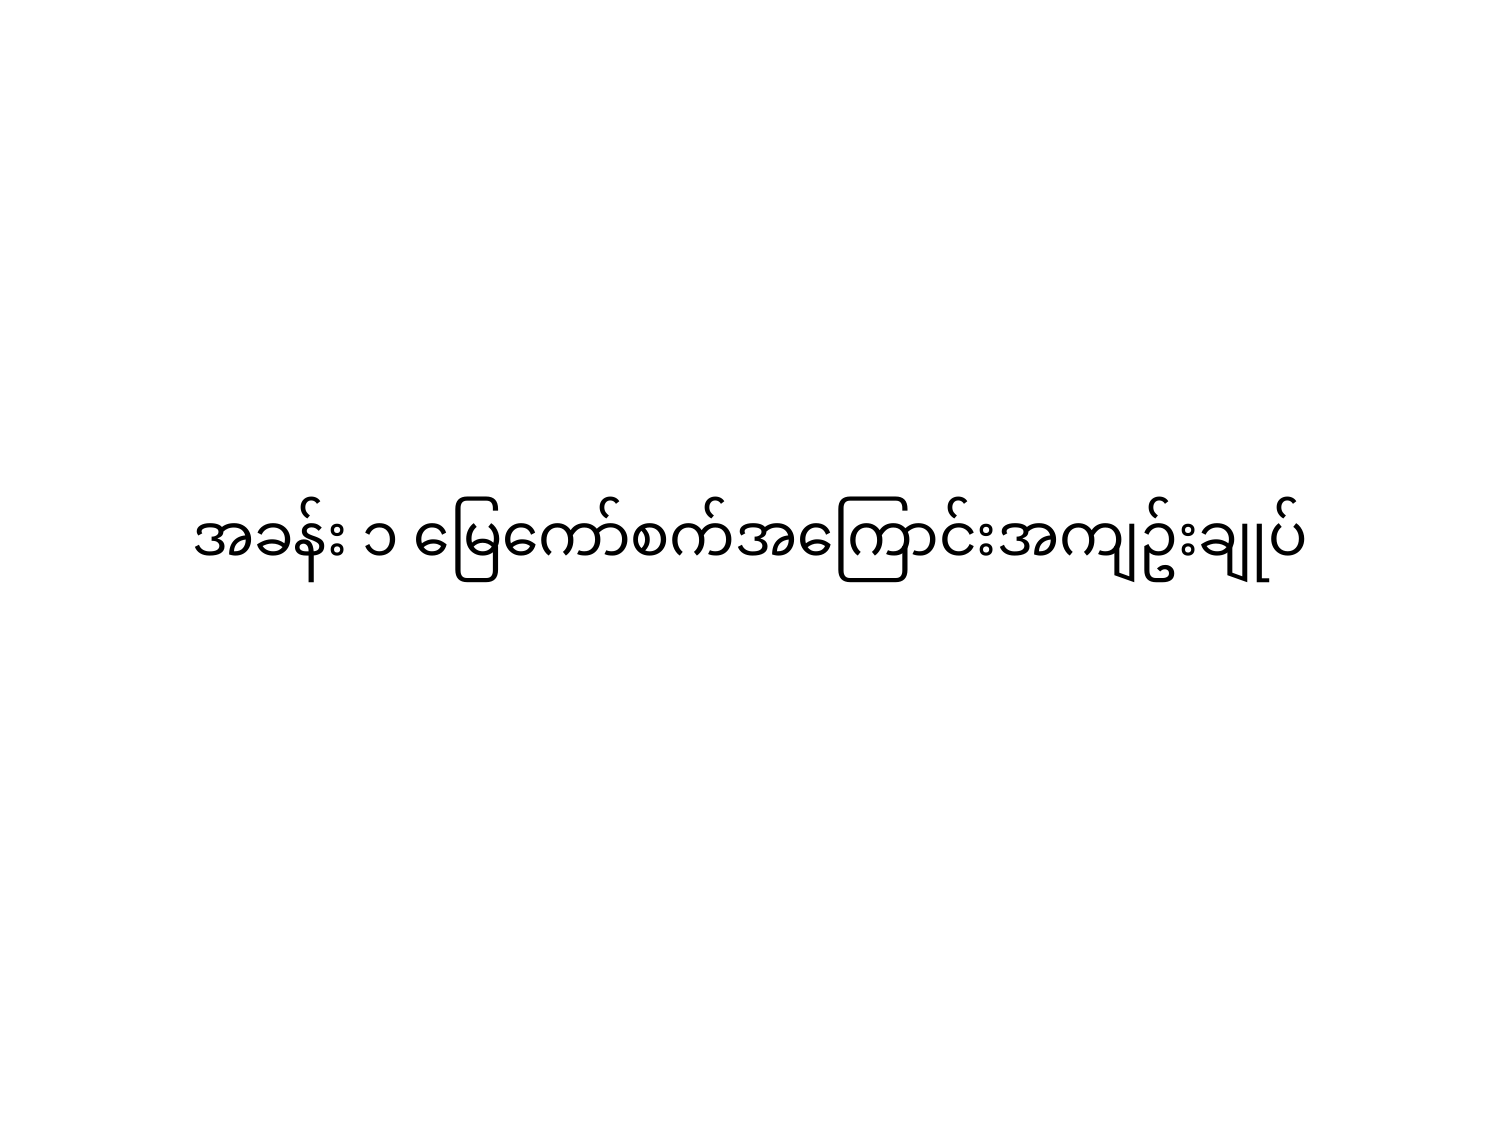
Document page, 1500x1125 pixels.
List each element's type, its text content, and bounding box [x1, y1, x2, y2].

title အခန်း ၁ မြေကော်စက်အကြောင်းအကျဥ်းချုပ် [112, 477, 1388, 576]
